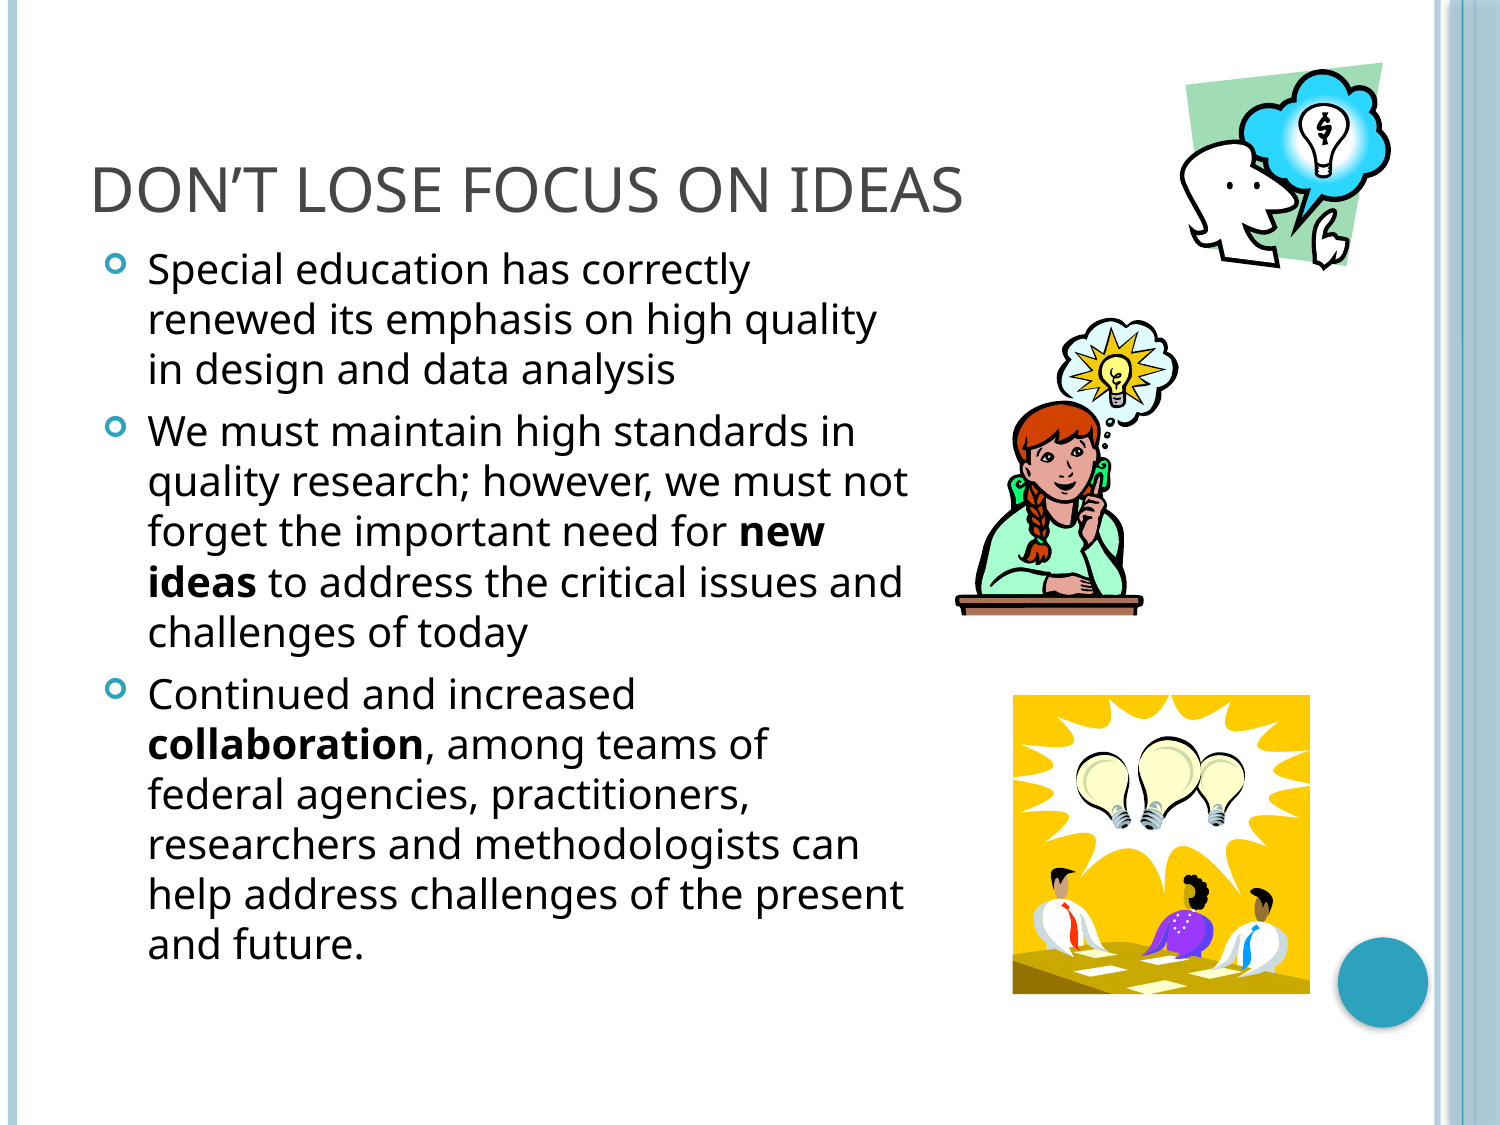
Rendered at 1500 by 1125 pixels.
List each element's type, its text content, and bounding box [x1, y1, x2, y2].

picture [1011, 694, 1311, 996]
picture [954, 317, 1180, 616]
list Special education has correctly renewed its emphasis on high quality in design and data analysis We must maintain high standards in quality research; however, we must not forget the important need for new ideas to address the critical issues and challenges of today Continued and increased collaboration, among teams of federal agencies, practitioners, researchers and methodologists can help address challenges of the present and future. [87, 235, 925, 675]
picture [1178, 61, 1392, 272]
title Don’t lose focus on ideas [75, 45, 1300, 233]
